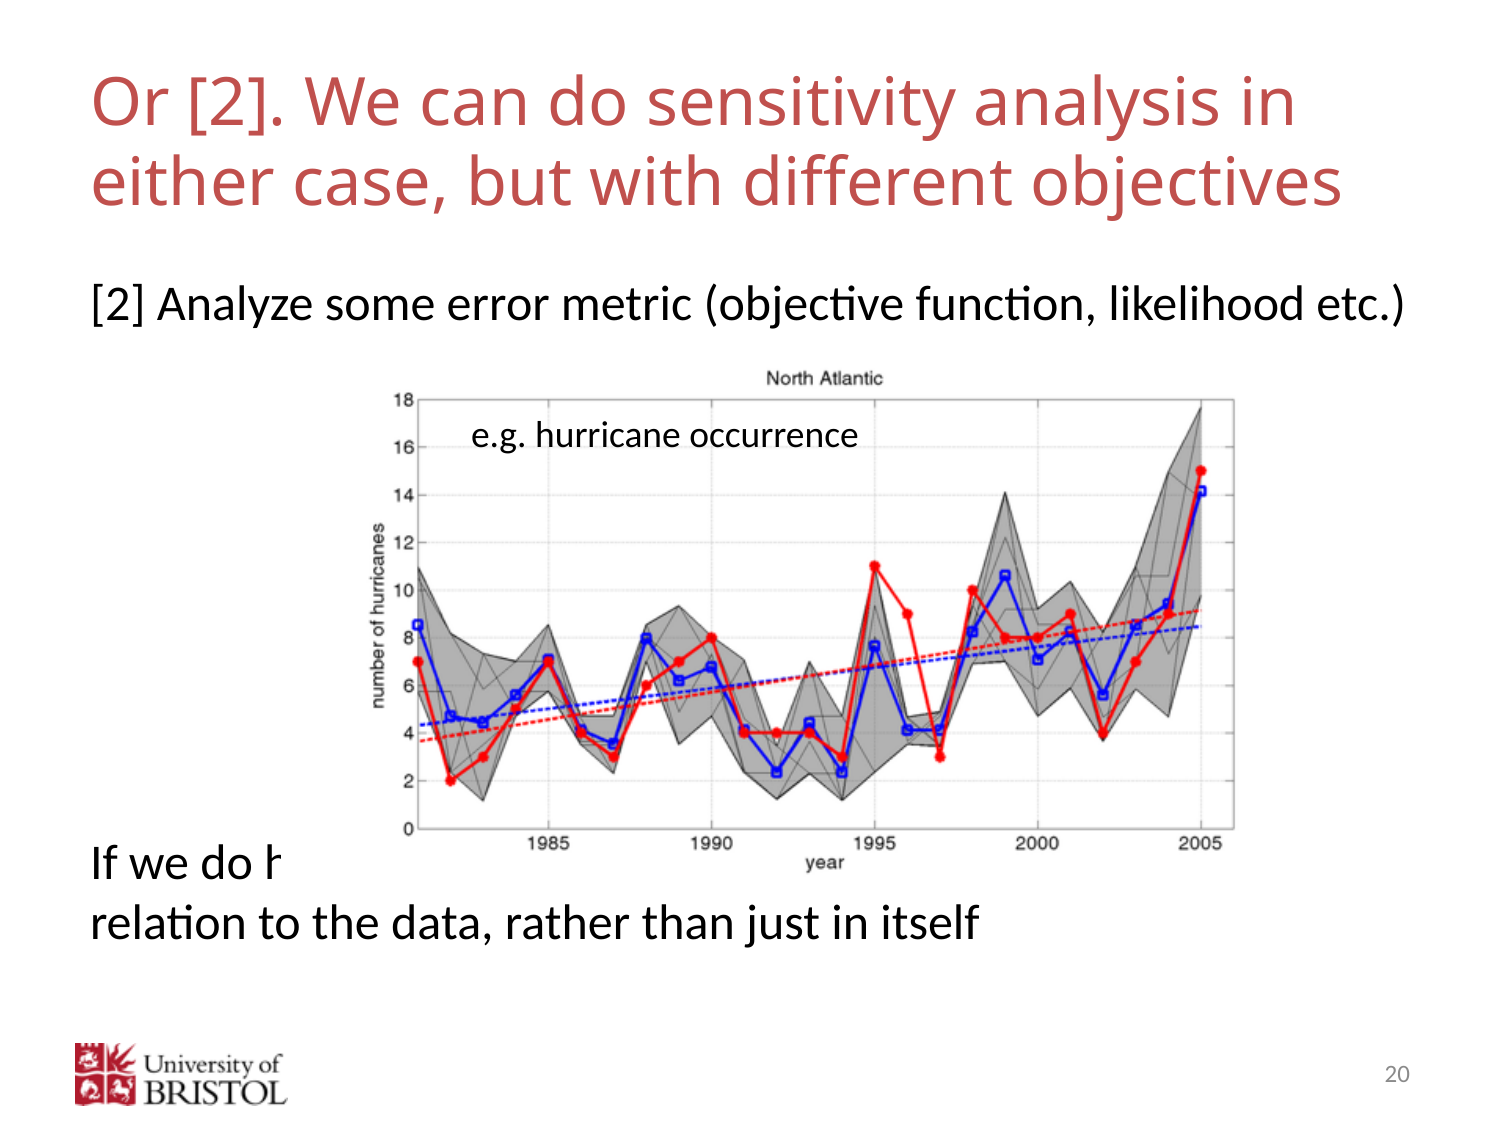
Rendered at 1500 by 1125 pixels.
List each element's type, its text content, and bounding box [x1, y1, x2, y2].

title Or [2]. We can do sensitivity analysis in either case, but with different objectives [75, 45, 1425, 233]
slide_number 20 [1074, 1042, 1425, 1103]
picture [75, 1043, 288, 1106]
list [2] Analyze some error metric (objective function, likelihood etc.) If we do have observations, then we can test the model in relation to the data, rather than just in itself [75, 262, 1425, 1005]
picture [281, 360, 1334, 887]
